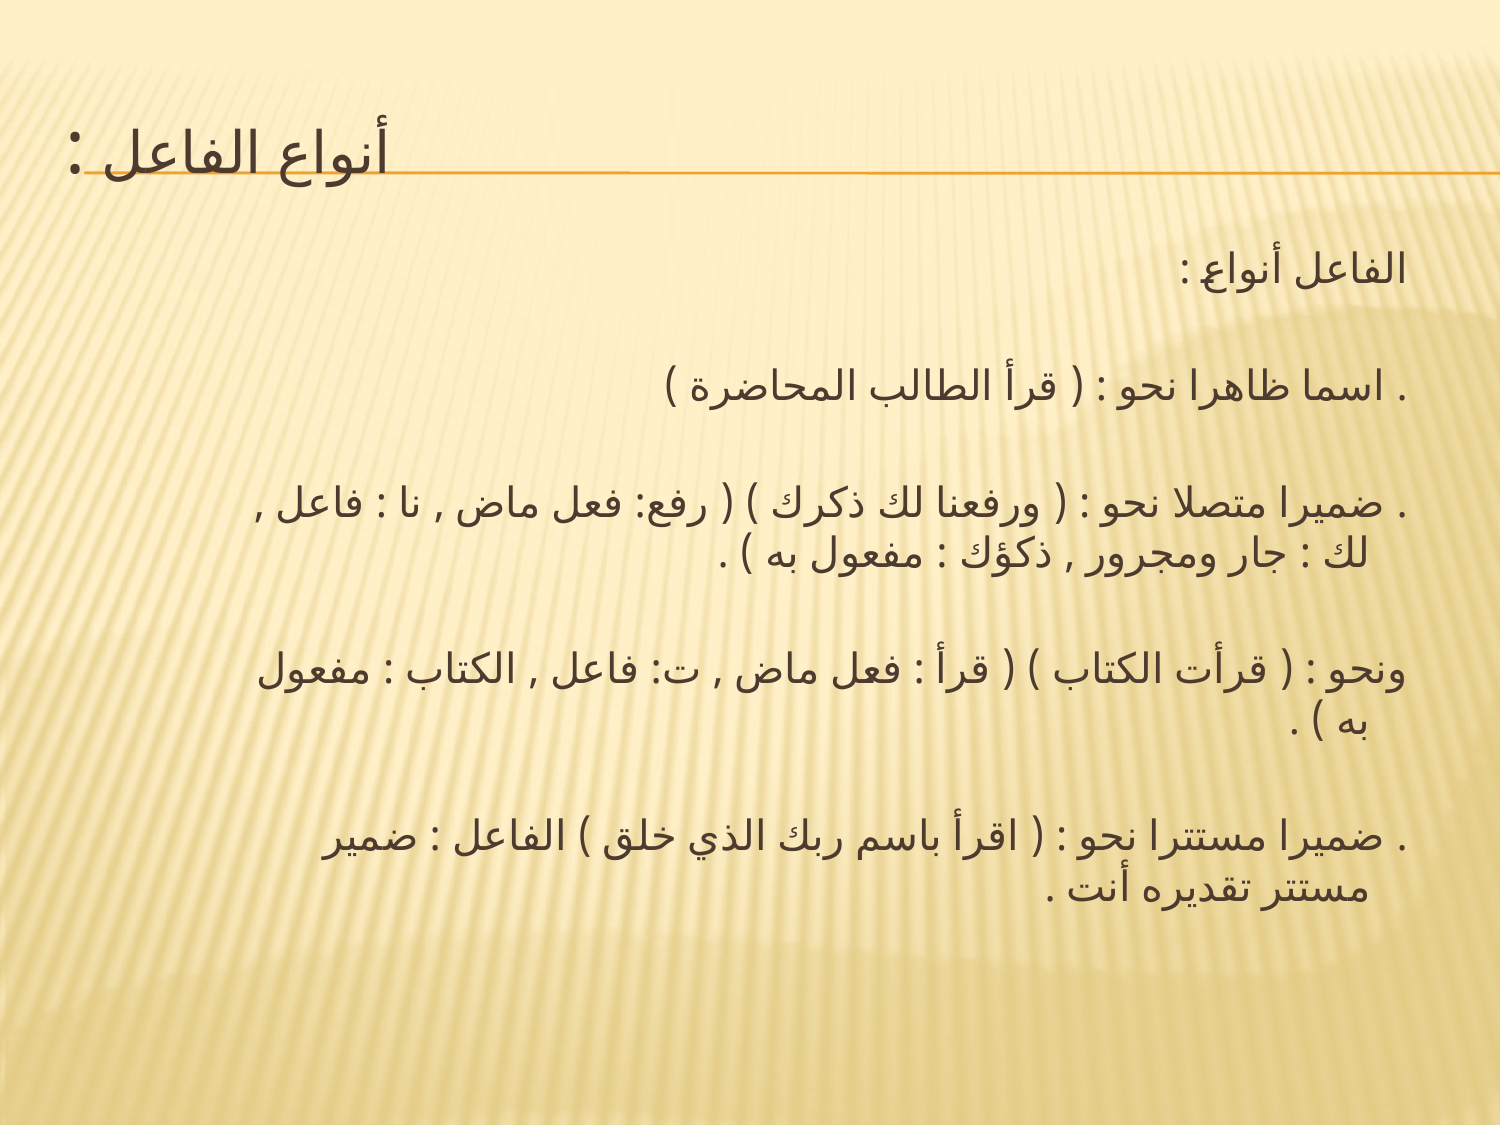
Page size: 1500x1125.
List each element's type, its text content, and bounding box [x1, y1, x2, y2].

list الفاعل أنواع : . اسما ظاهرا نحو : ( قرأ الطالب المحاضرة ) . ضميرا متصلا نحو : ( ورفعنا لك ذكرك ) ( رفع: فعل ماض , نا : فاعل , لك : جار ومجرور , ذكؤك : مفعول به ) . ونحو : ( قرأت الكتاب ) ( قرأ : فعل ماض , ت: فاعل , الكتاب : مفعول به ) . . ضميرا مستترا نحو : ( اقرأ باسم ربك الذي خلق ) الفاعل : ضمير مستتر تقديره أنت . [222, 234, 1500, 977]
title أنواع الفاعل : [50, 75, 1475, 213]
